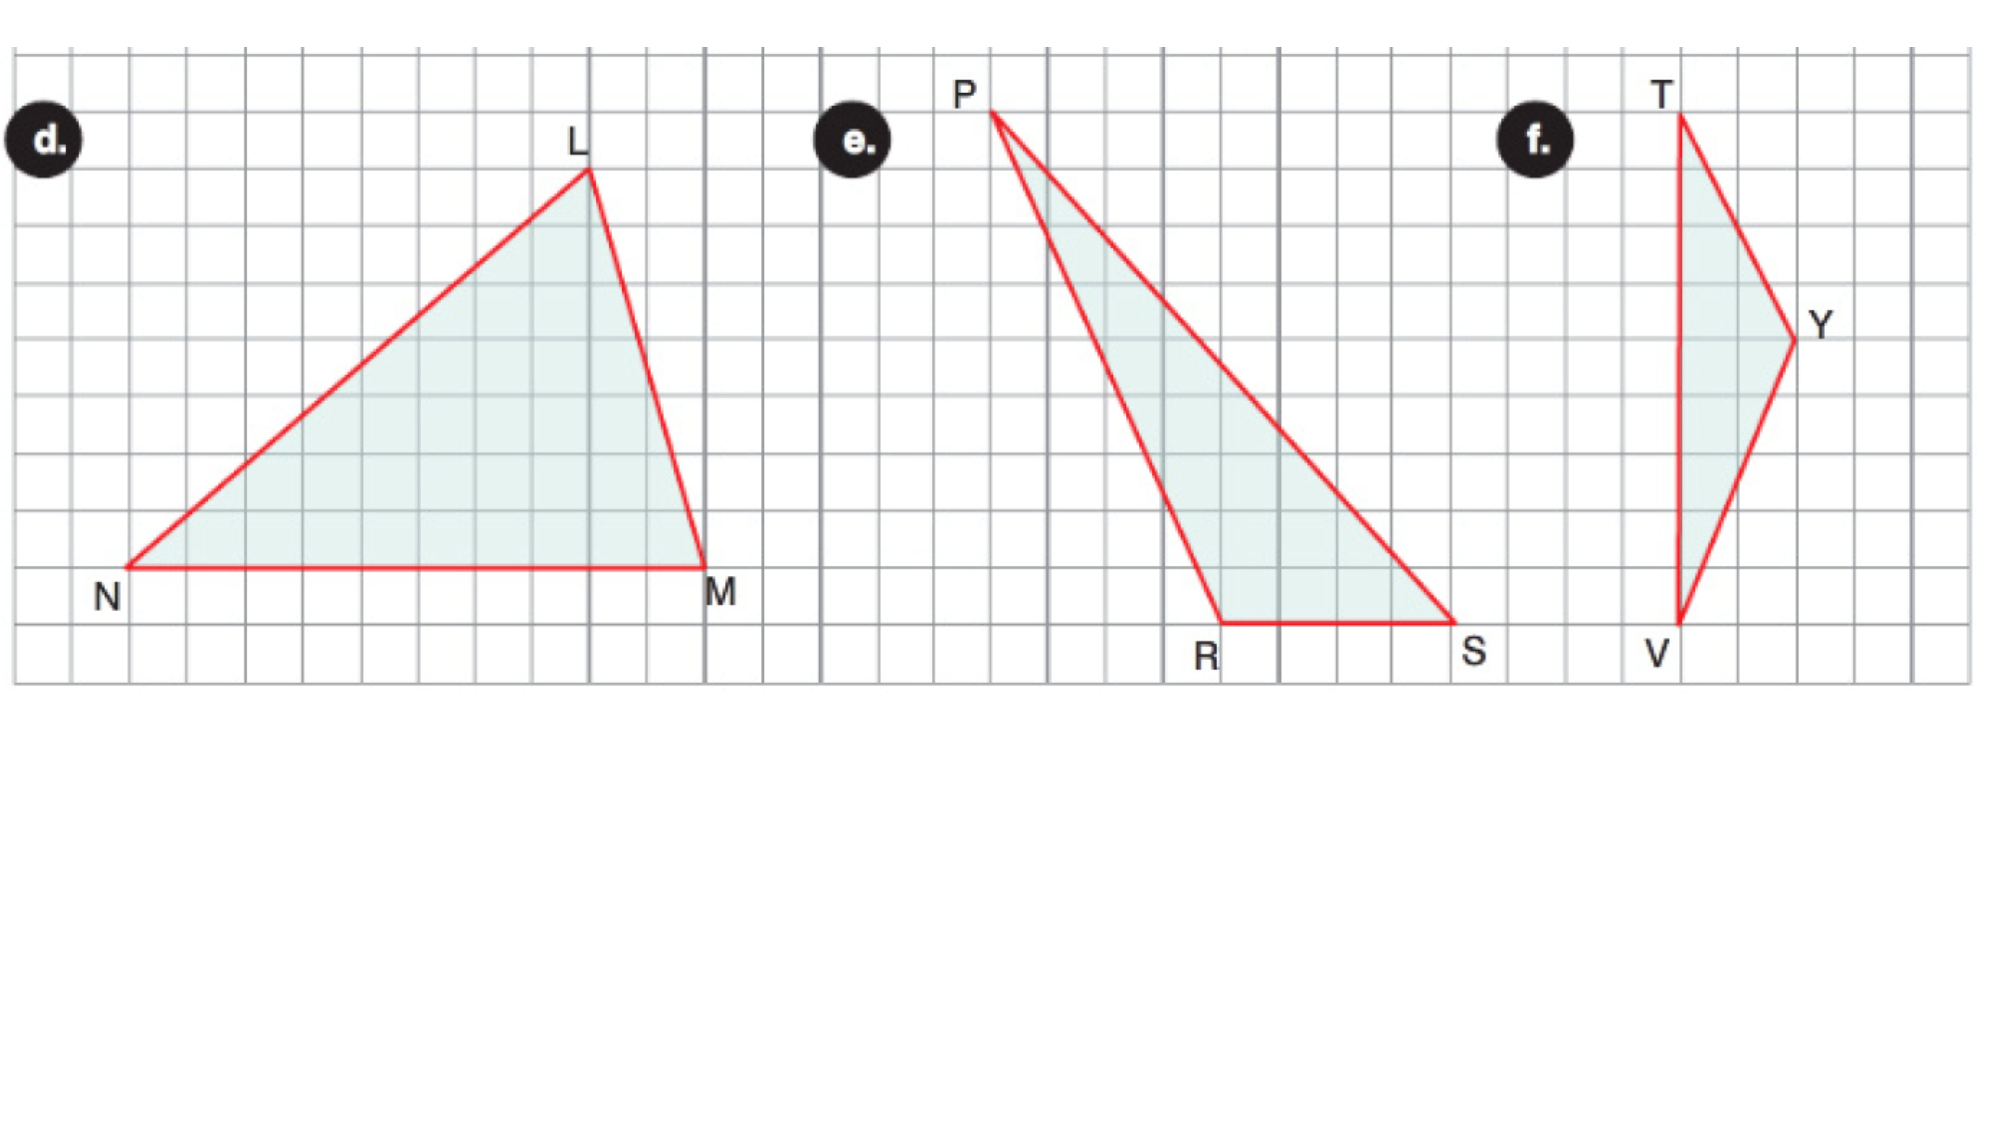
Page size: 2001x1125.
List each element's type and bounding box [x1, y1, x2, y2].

picture [0, 47, 1977, 693]
